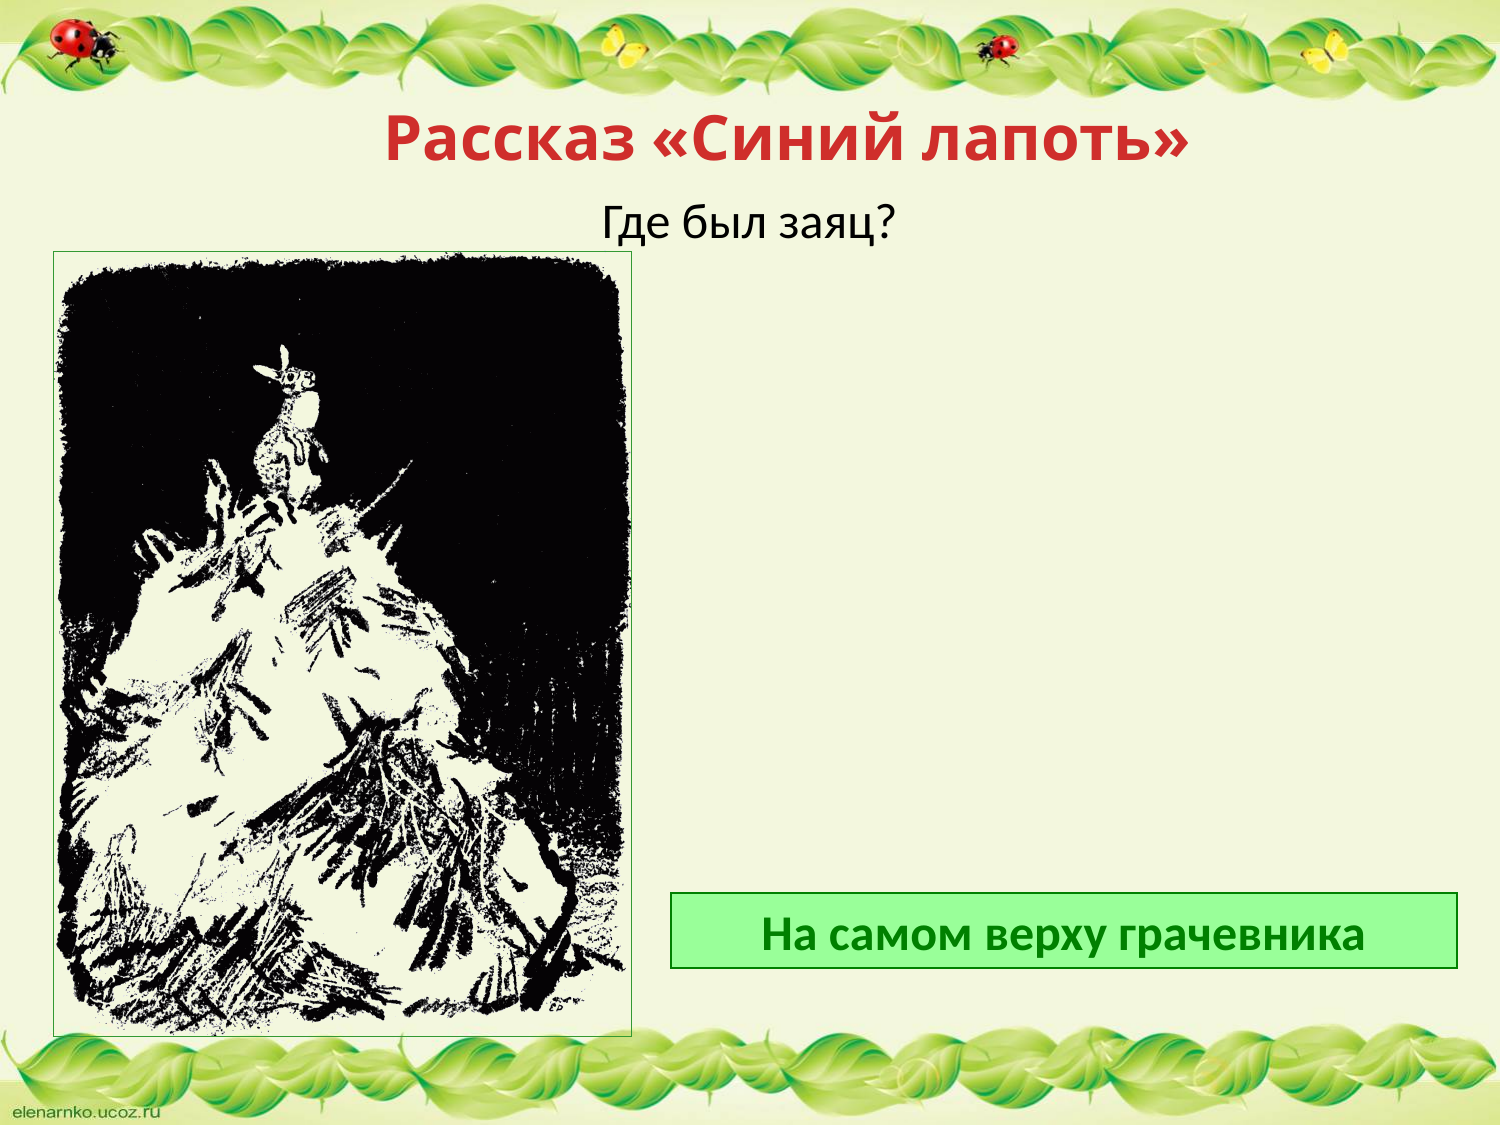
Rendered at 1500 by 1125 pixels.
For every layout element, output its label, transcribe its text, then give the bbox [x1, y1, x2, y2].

text_box Где был заяц? [0, 180, 1500, 256]
text_box На самом верху грачевника [670, 893, 1457, 968]
picture [0, 250, 1500, 1125]
text_box Рассказ «Синий лапоть» [0, 90, 1500, 180]
picture [0, 0, 1500, 90]
